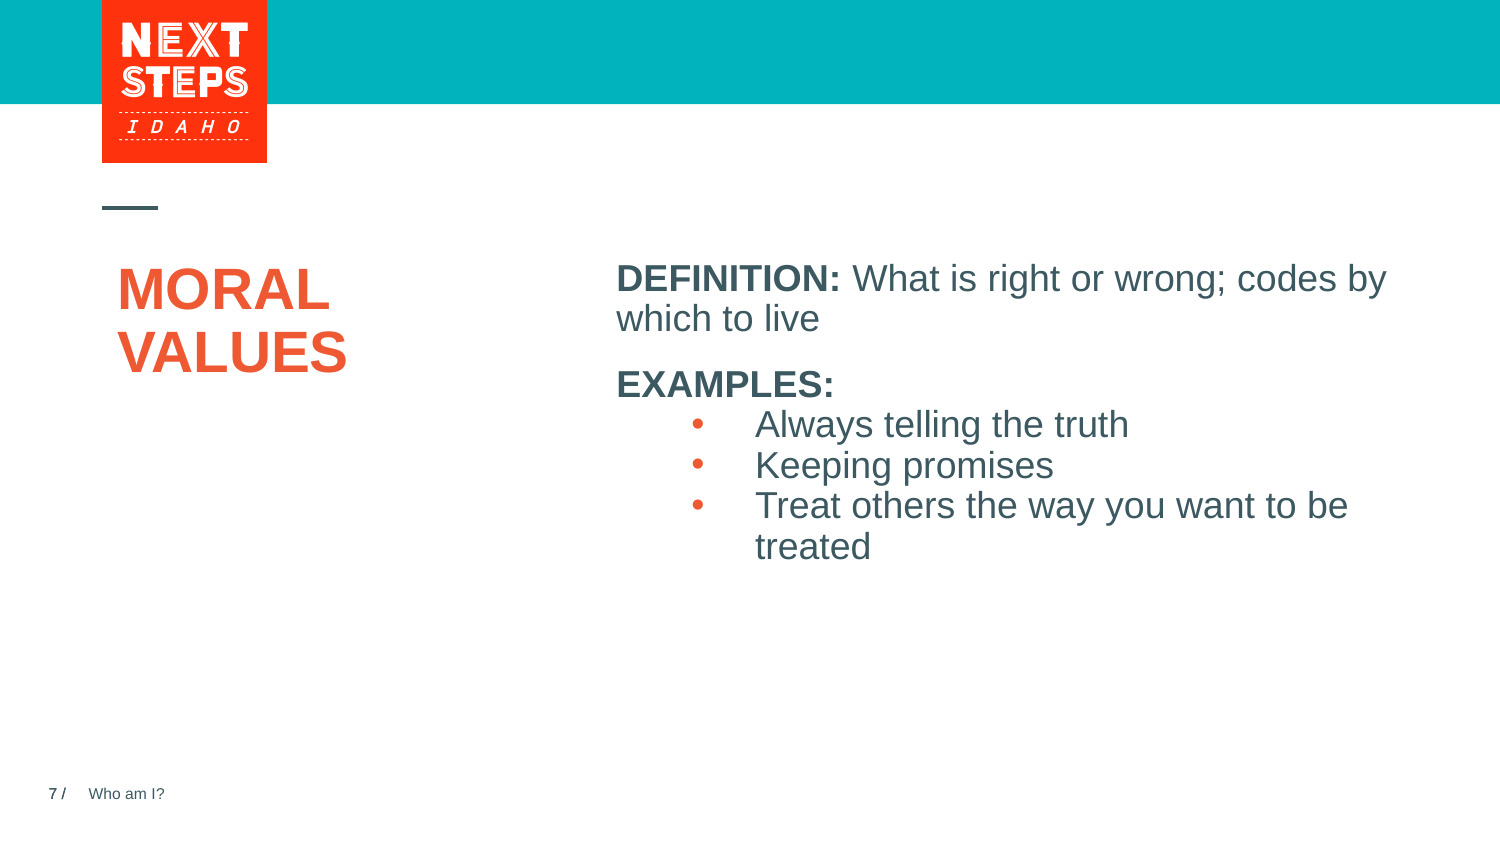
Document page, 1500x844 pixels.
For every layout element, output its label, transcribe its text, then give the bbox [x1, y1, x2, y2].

list DEFINITION: What is right or wrong; codes by which to live EXAMPLES: Always telling the truth Keeping promises Treat others the way you want to be treated [590, 244, 1427, 731]
title MORAL VALUES [102, 244, 519, 731]
footer Who am I? [73, 776, 468, 822]
picture [102, 0, 267, 163]
